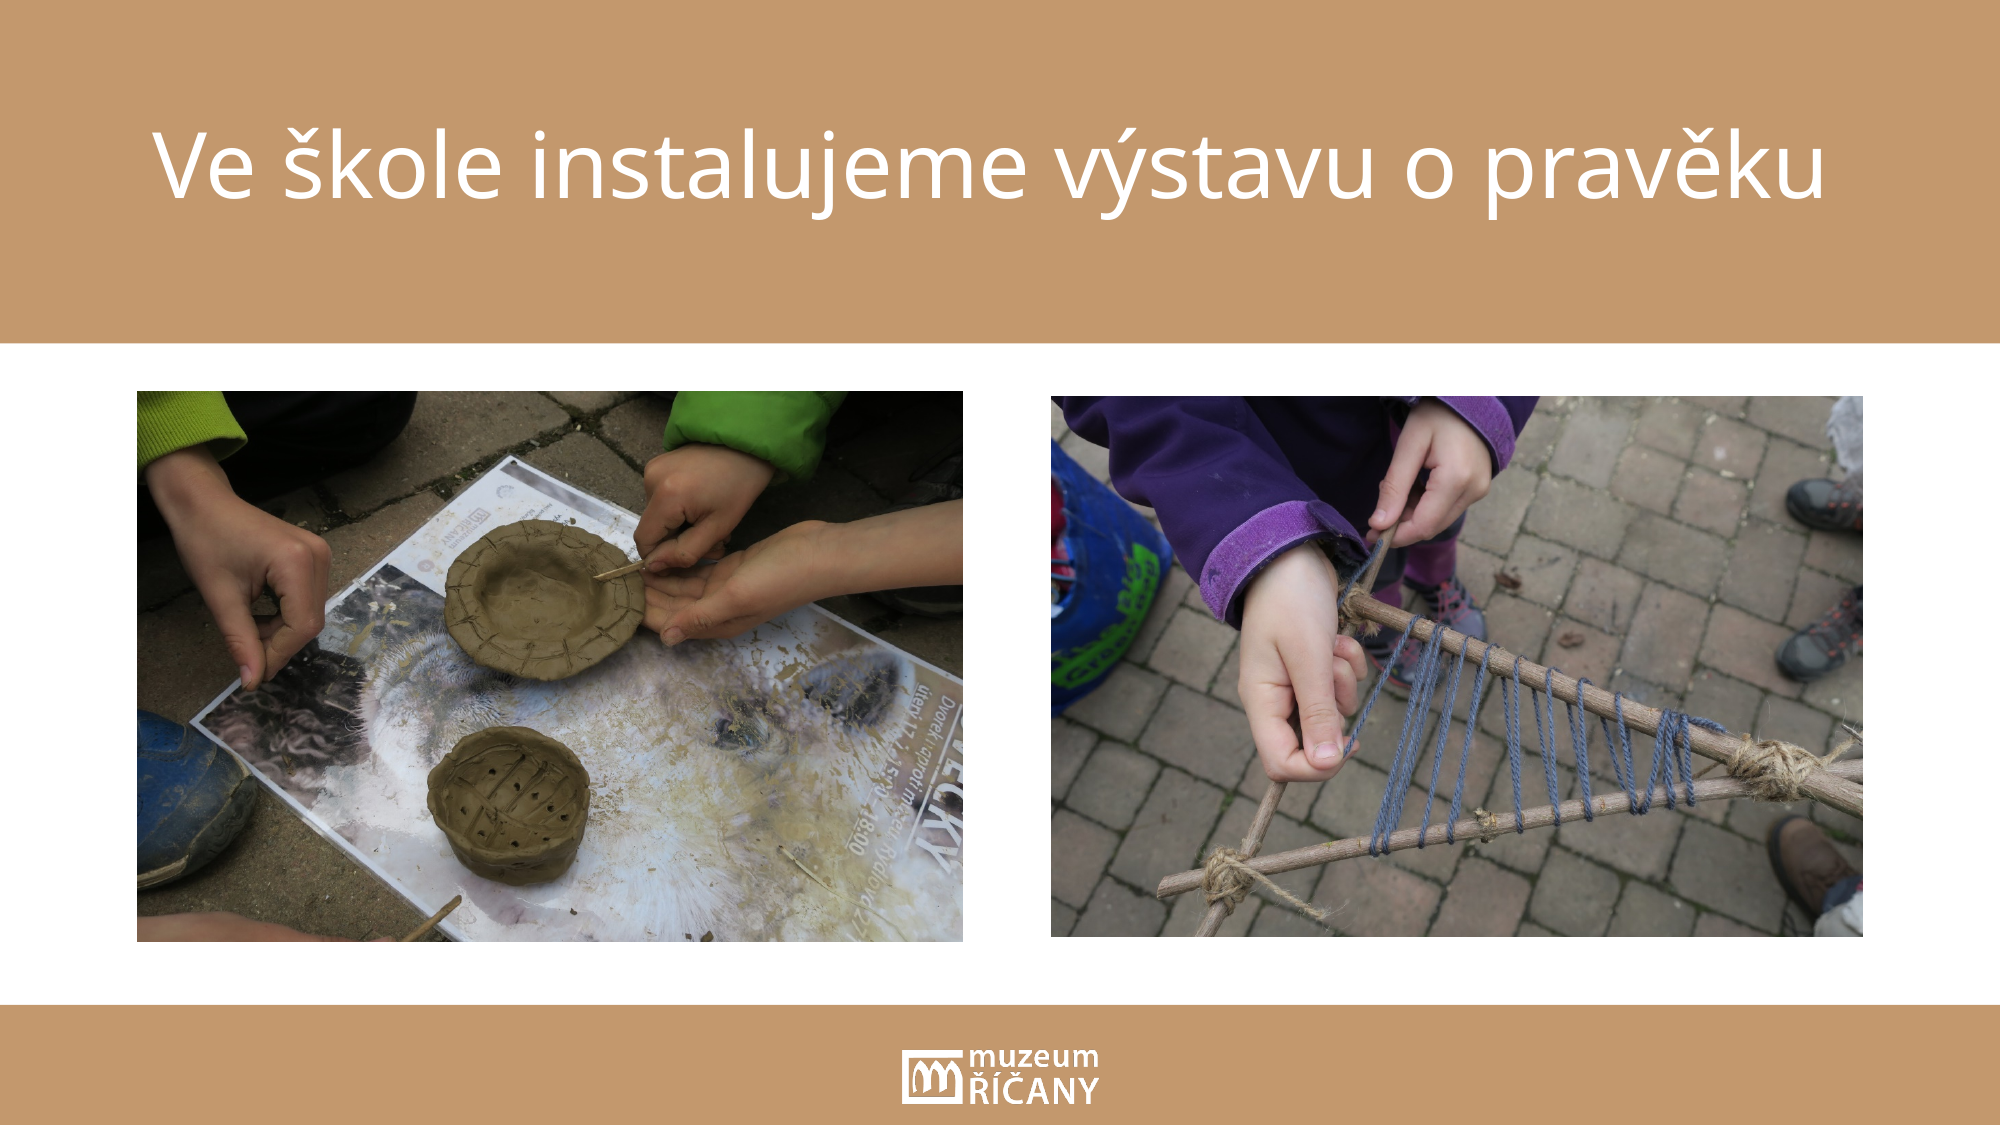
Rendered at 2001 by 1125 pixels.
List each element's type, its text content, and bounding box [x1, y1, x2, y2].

title Ve škole instalujeme výstavu o pravěku [137, 59, 1863, 278]
picture [896, 1041, 1104, 1125]
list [1051, 396, 1863, 938]
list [137, 391, 963, 942]
